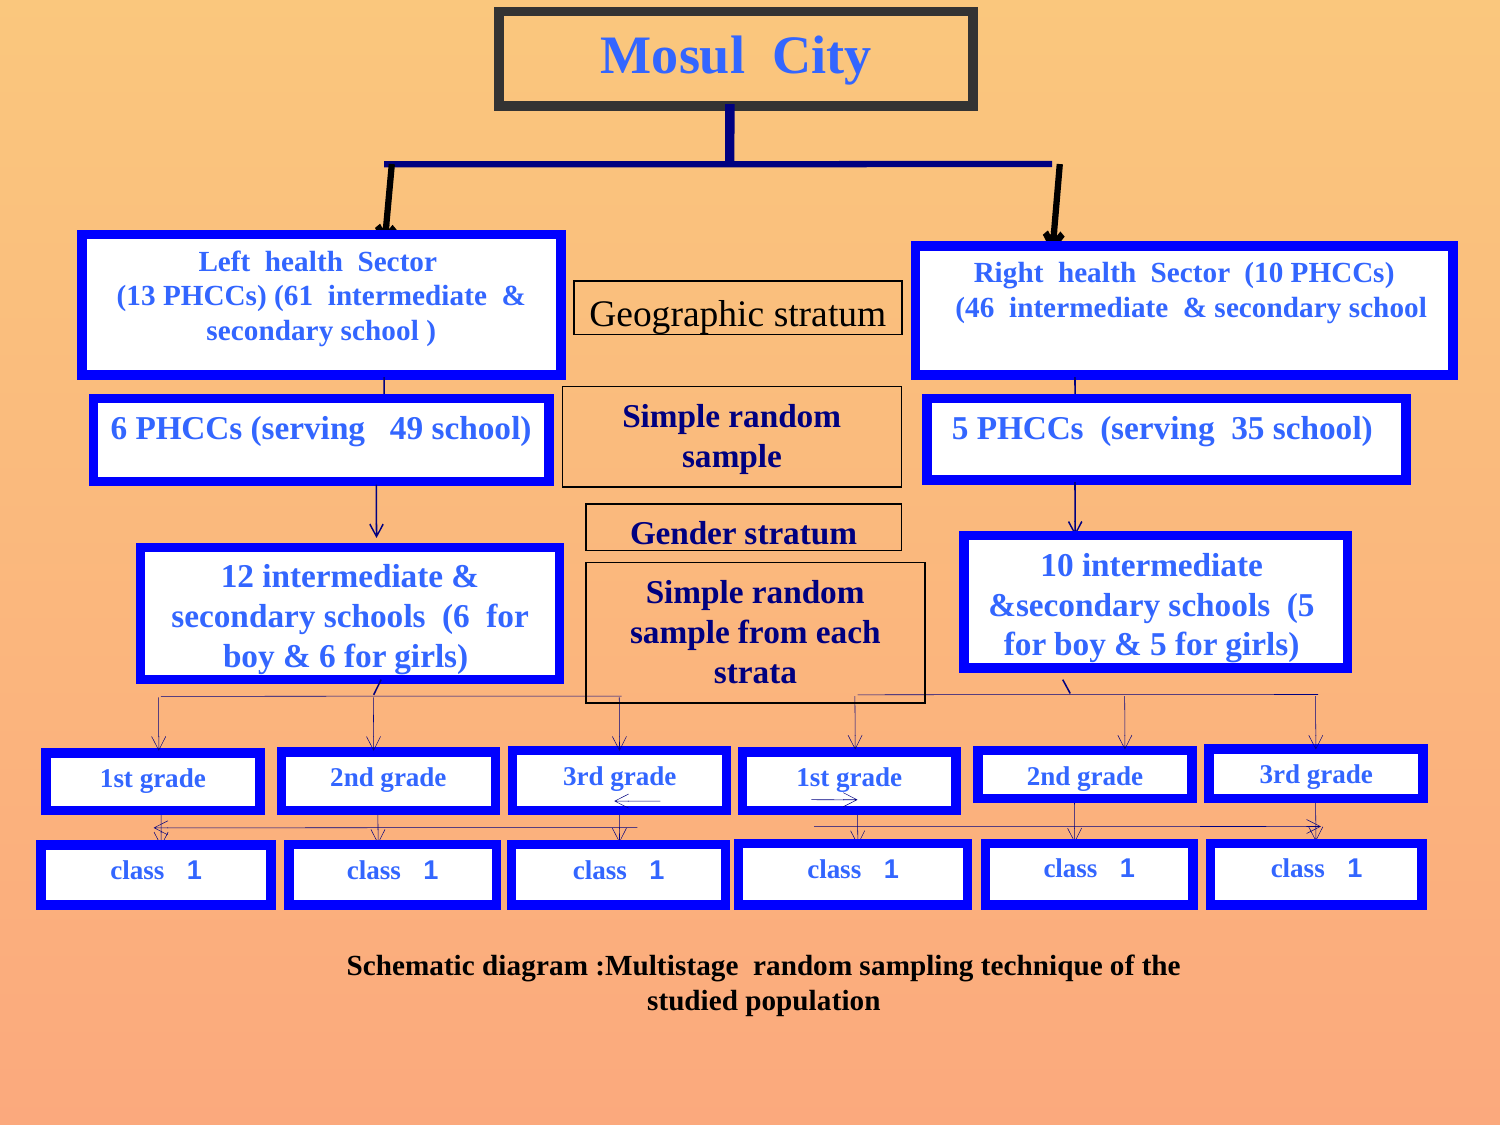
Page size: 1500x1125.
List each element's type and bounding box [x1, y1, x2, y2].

text_box [40, 11, 1454, 1036]
